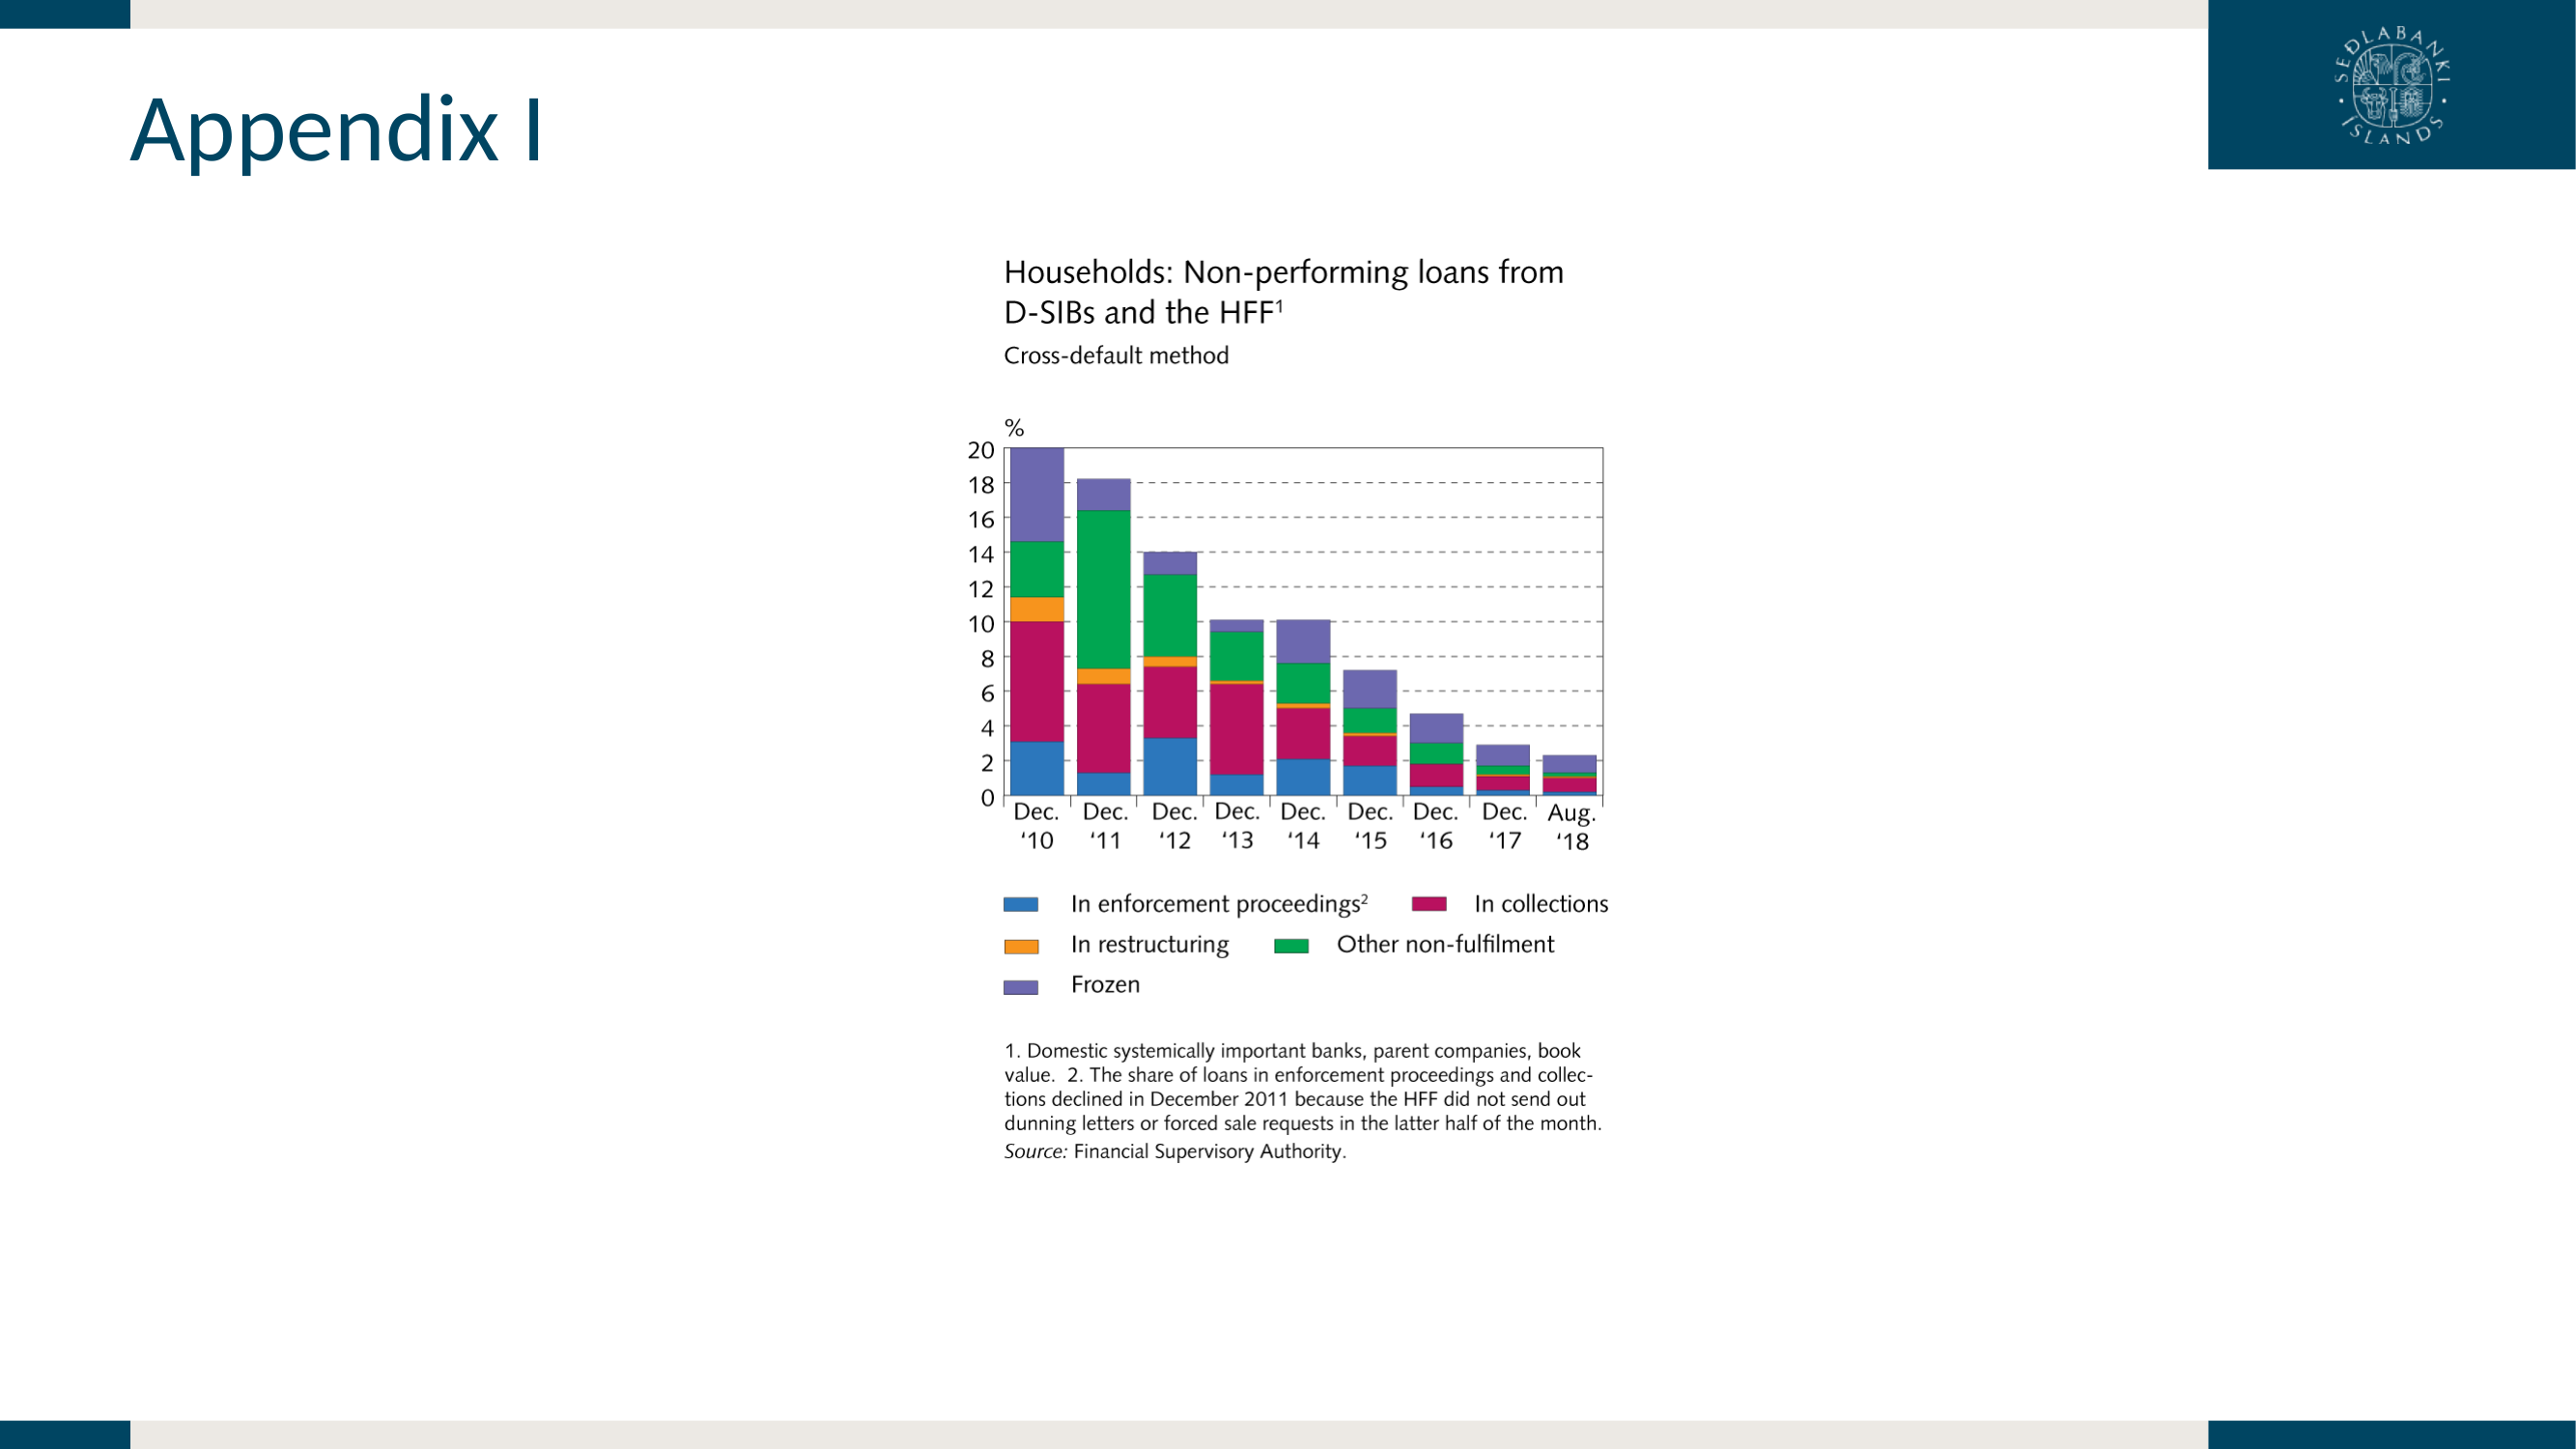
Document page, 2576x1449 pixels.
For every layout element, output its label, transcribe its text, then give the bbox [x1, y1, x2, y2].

picture [967, 256, 1609, 1193]
title Appendix I [129, 86, 2178, 290]
